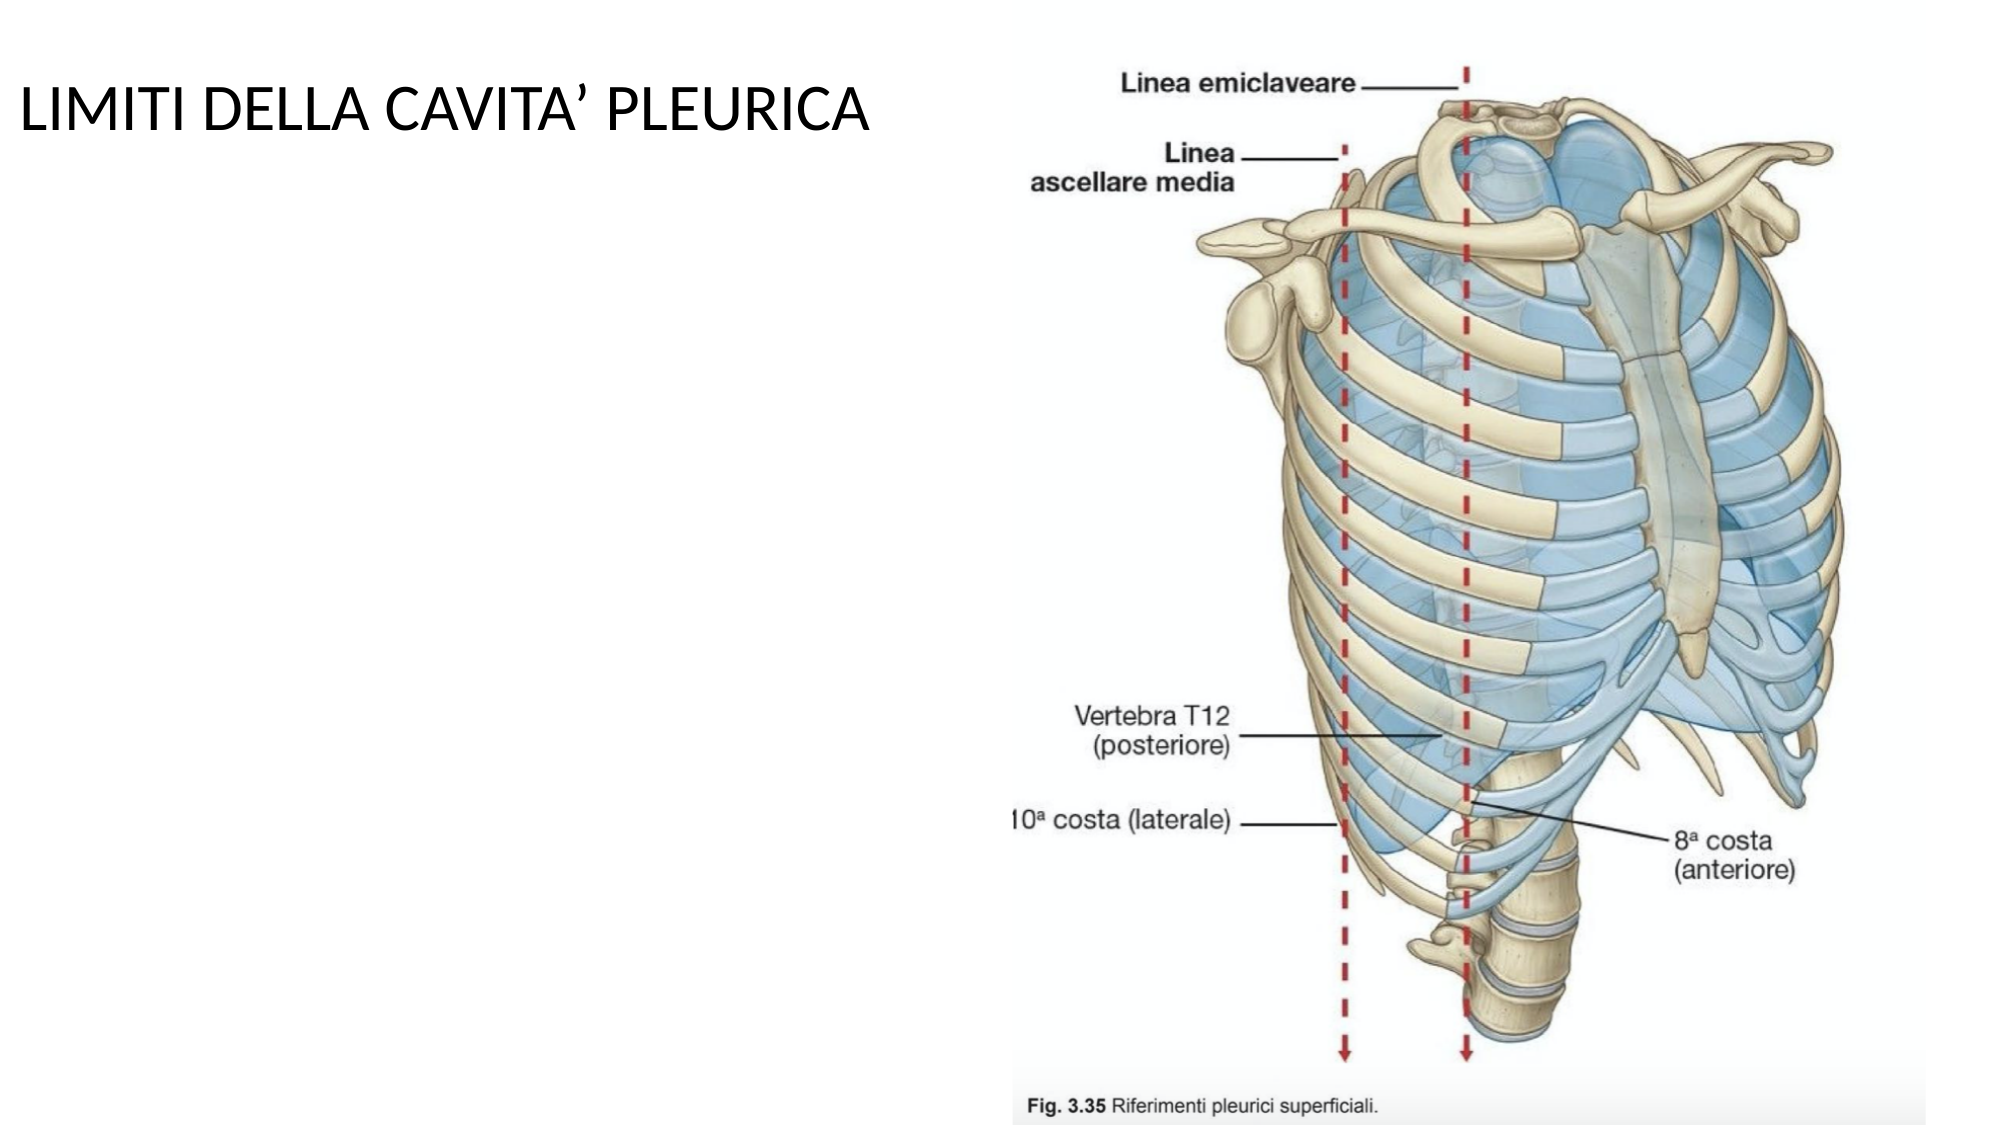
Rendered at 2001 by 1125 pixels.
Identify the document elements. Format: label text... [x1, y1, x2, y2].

text_box LIMITI DELLA CAVITA’ PLEURICA [4, 56, 886, 151]
picture [1012, 0, 1926, 1125]
